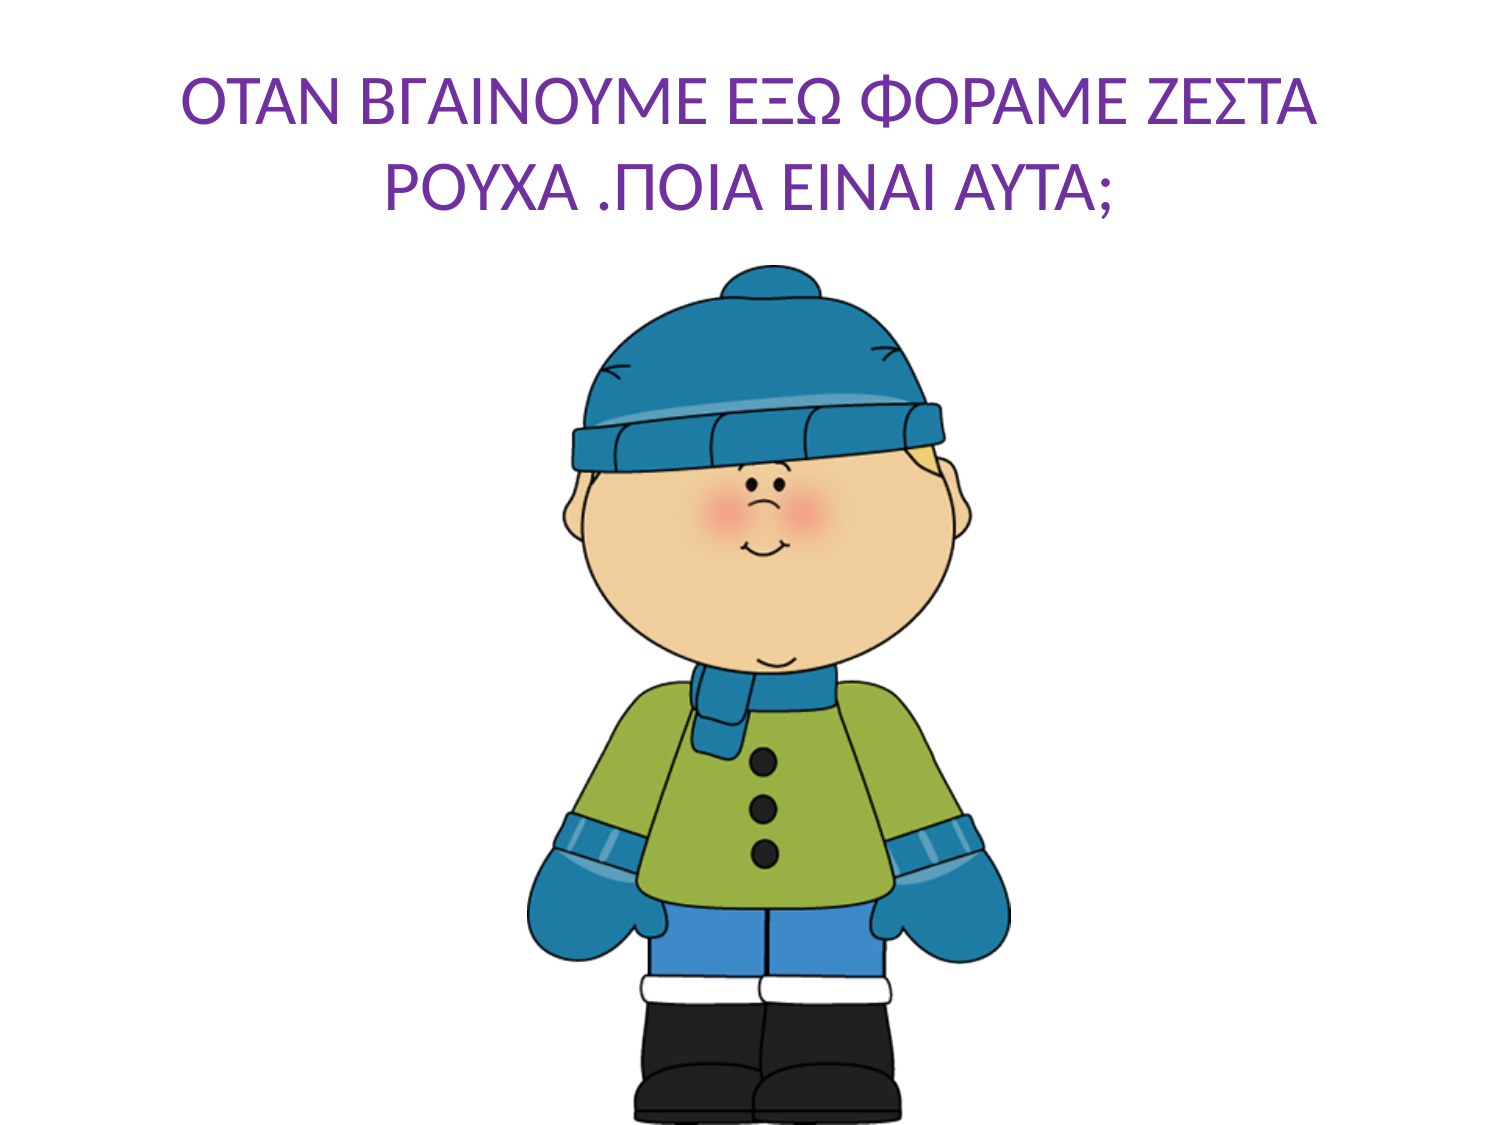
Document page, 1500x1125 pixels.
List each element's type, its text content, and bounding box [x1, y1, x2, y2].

title ΟΤΑΝ ΒΓΑΙΝΟΥΜΕ ΕΞΩ ΦΟΡΑΜΕ ΖΕΣΤΑ ΡΟΥΧΑ .ΠΟΙΑ ΕΙΝΑΙ ΑΥΤΑ; [75, 45, 1425, 233]
picture [527, 265, 1011, 1125]
